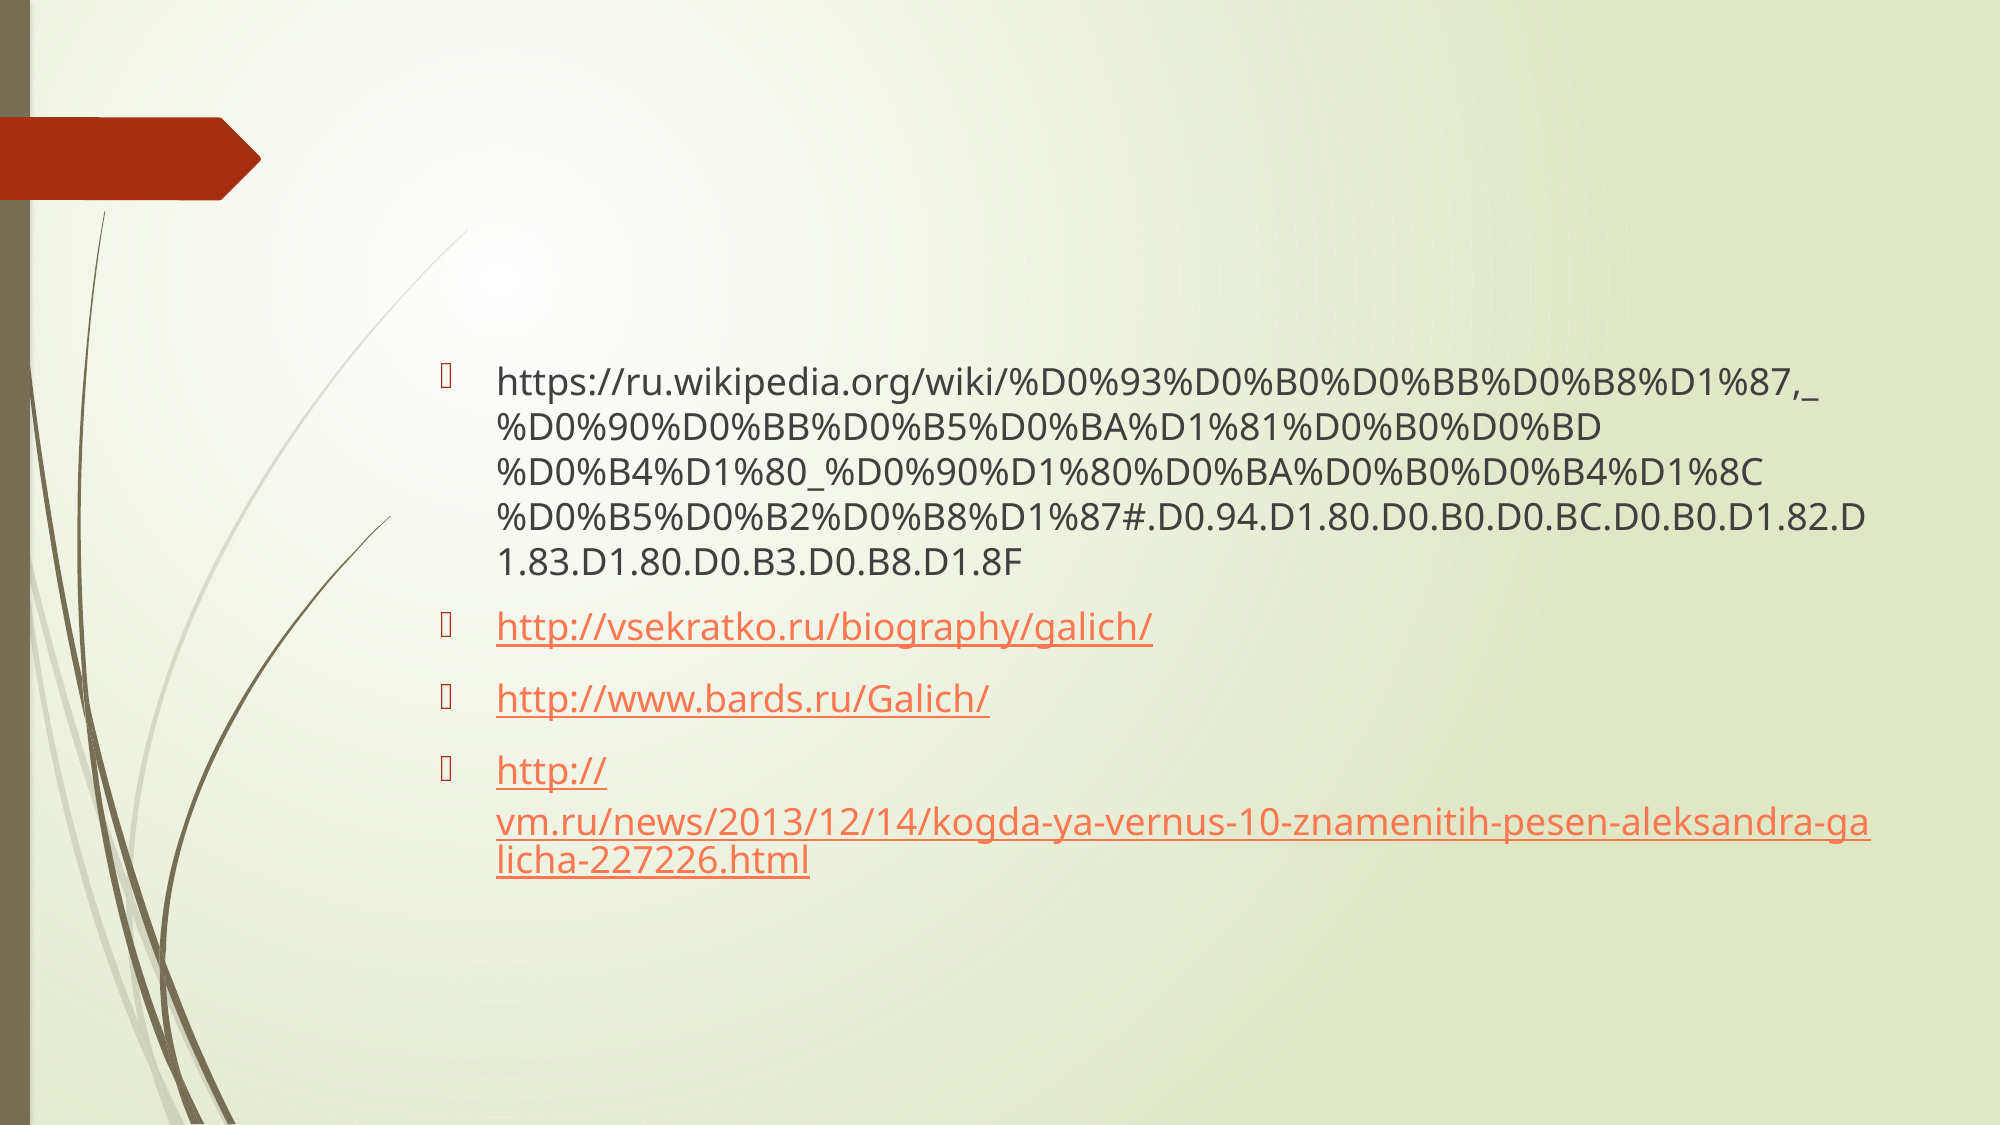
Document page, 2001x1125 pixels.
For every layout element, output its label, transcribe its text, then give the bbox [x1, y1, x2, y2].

list https://ru.wikipedia.org/wiki/%D0%93%D0%B0%D0%BB%D0%B8%D1%87,_%D0%90%D0%BB%D0%B5%D0%BA%D1%81%D0%B0%D0%BD%D0%B4%D1%80_%D0%90%D1%80%D0%BA%D0%B0%D0%B4%D1%8C%D0%B5%D0%B2%D0%B8%D1%87#.D0.94.D1.80.D0.B0.D0.BC.D0.B0.D1.82.D1.83.D1.80.D0.B3.D0.B8.D1.8F http://vsekratko.ru/biography/galich/ http://www.bards.ru/Galich/ http://vm.ru/news/2013/12/14/kogda-ya-vernus-10-znamenitih-pesen-aleksandra-galicha-227226.html [424, 350, 1888, 970]
